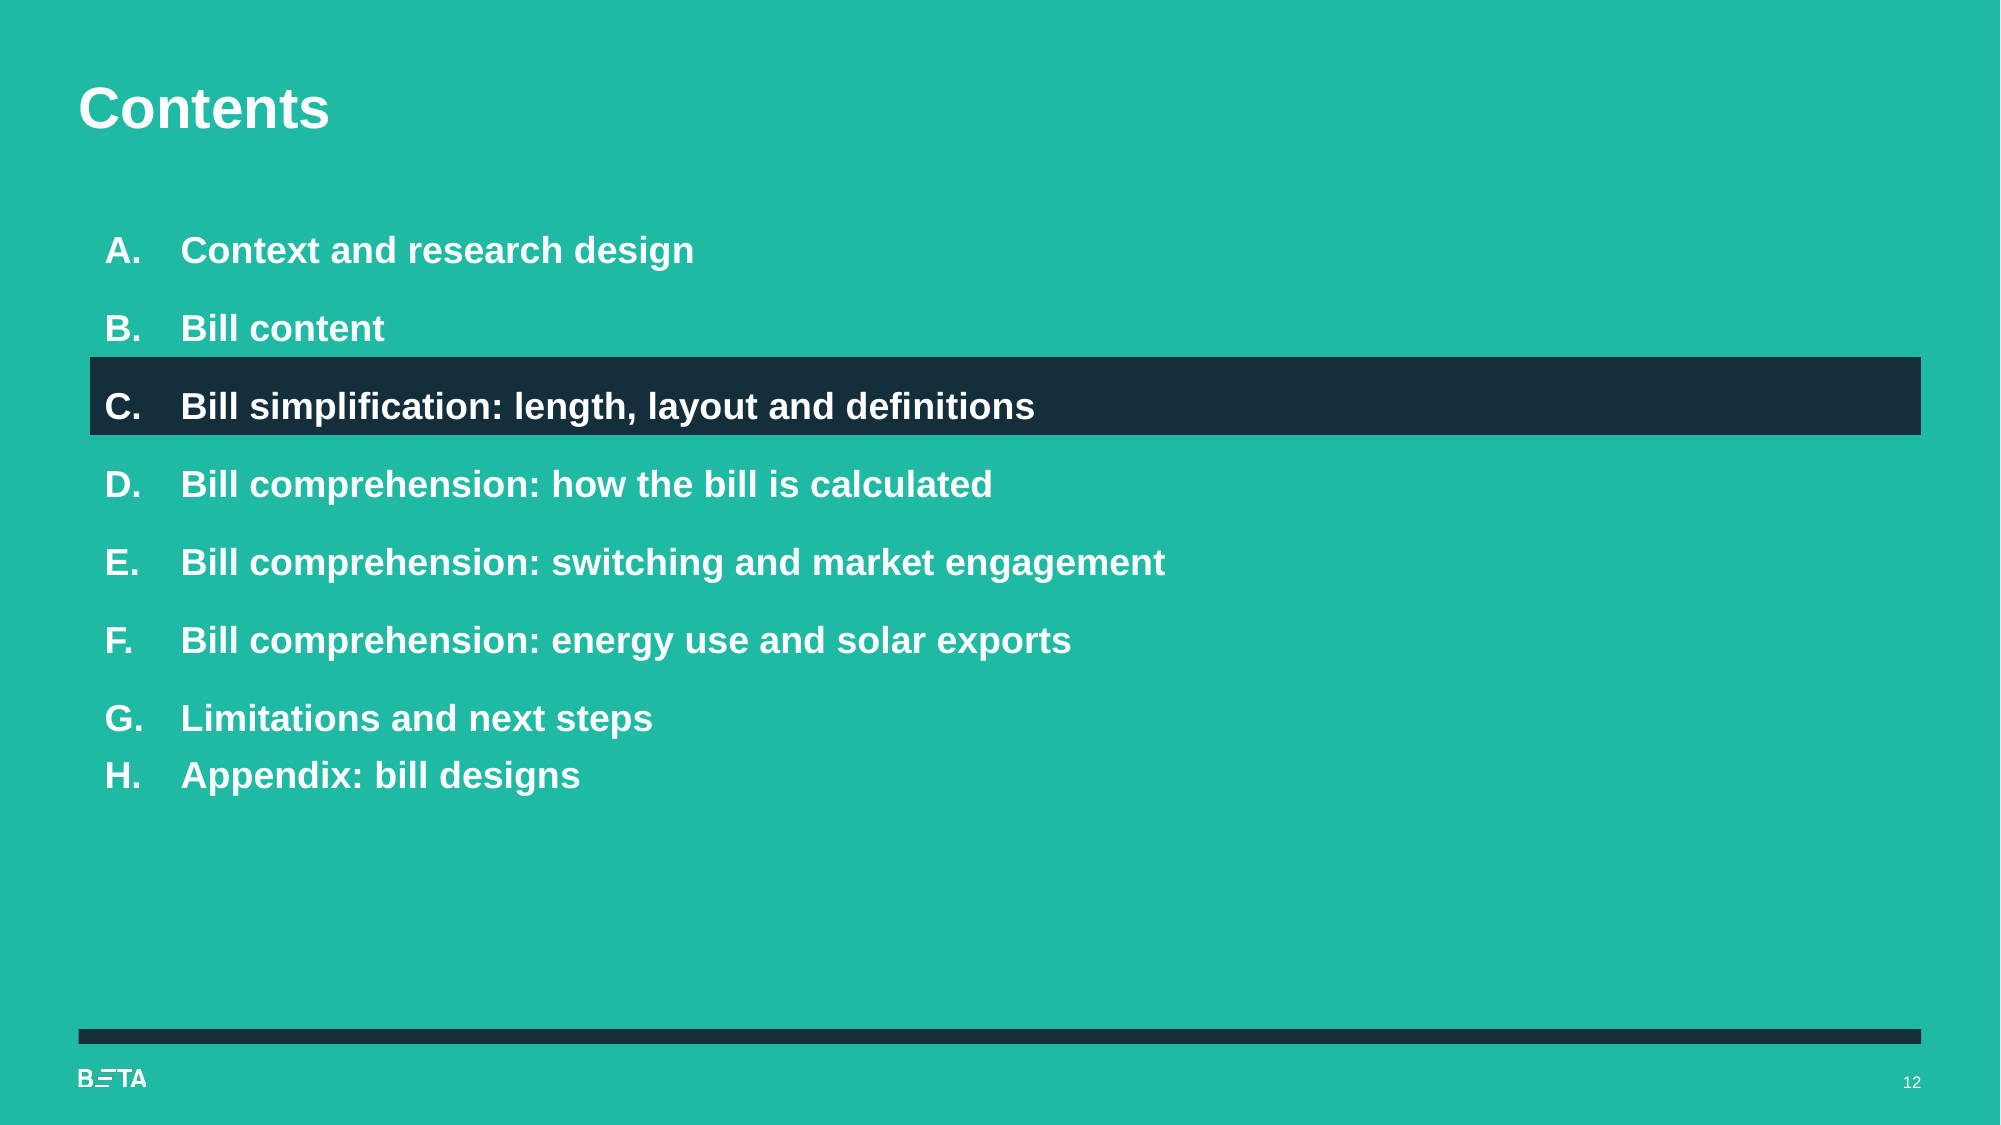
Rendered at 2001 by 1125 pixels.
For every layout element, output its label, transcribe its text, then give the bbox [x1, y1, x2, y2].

table_cell Limitations and next steps [166, 669, 1921, 747]
table_cell H. [90, 747, 166, 804]
text_box Contents [78, 78, 1922, 142]
table_cell Bill comprehension: how the bill is calculated [166, 435, 1921, 513]
table_cell Bill simplification: length, layout and definitions [166, 357, 1921, 435]
table_cell B. [90, 279, 166, 357]
table_cell G. [90, 669, 166, 747]
table_cell F. [90, 591, 166, 669]
table_cell C. [90, 357, 166, 435]
slide_number 12 [1853, 1071, 1922, 1092]
table_header Context and research design [166, 201, 1921, 279]
table_cell Bill content [166, 279, 1921, 357]
table_cell E. [90, 513, 166, 591]
table_cell Bill comprehension: switching and market engagement [166, 513, 1921, 591]
table_cell Appendix: bill designs [166, 747, 1921, 804]
table_cell D. [90, 435, 166, 513]
table_header A. [90, 201, 166, 279]
table_cell Bill comprehension: energy use and solar exports [166, 591, 1921, 669]
